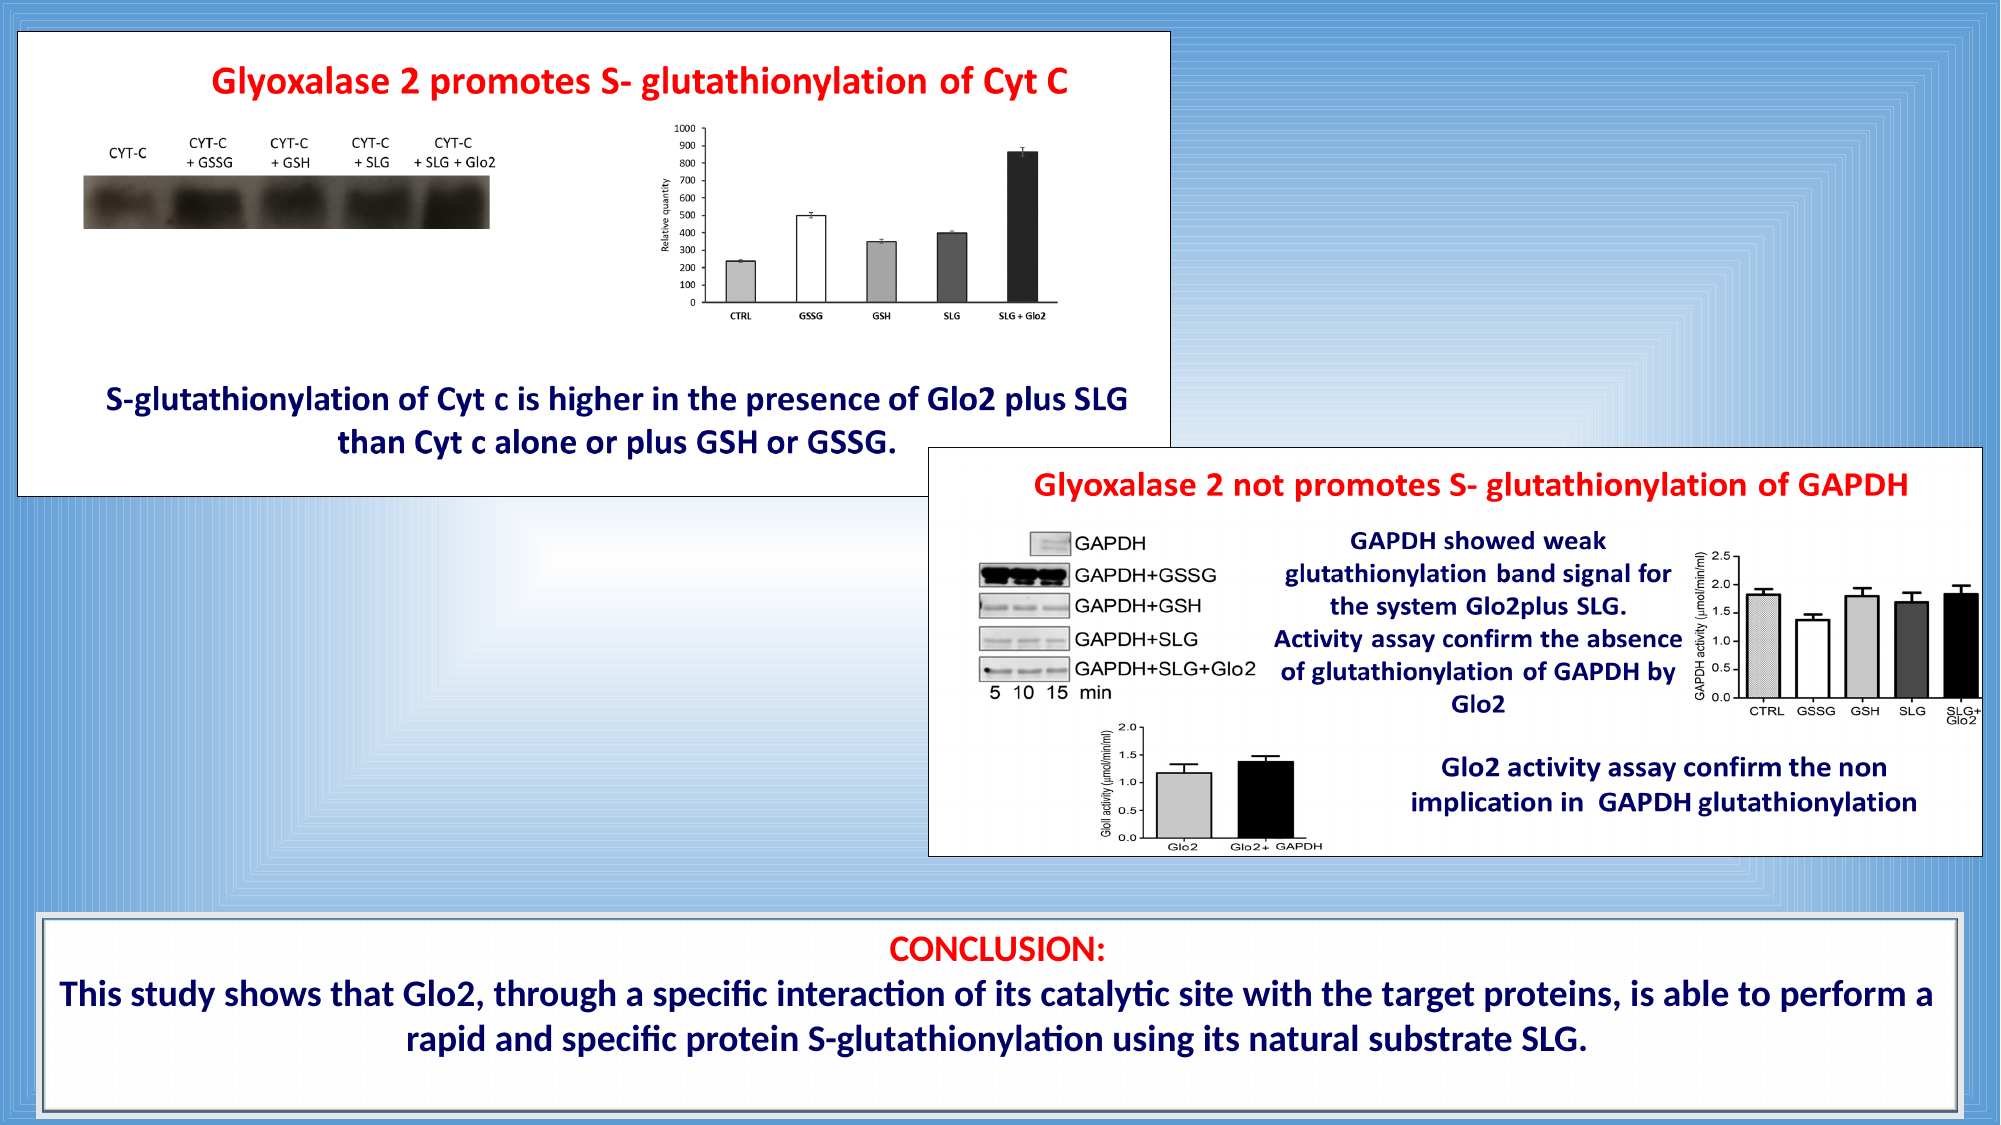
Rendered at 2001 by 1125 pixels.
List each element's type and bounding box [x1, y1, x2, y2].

picture [17, 31, 1982, 857]
text_box [41, 917, 1959, 1113]
